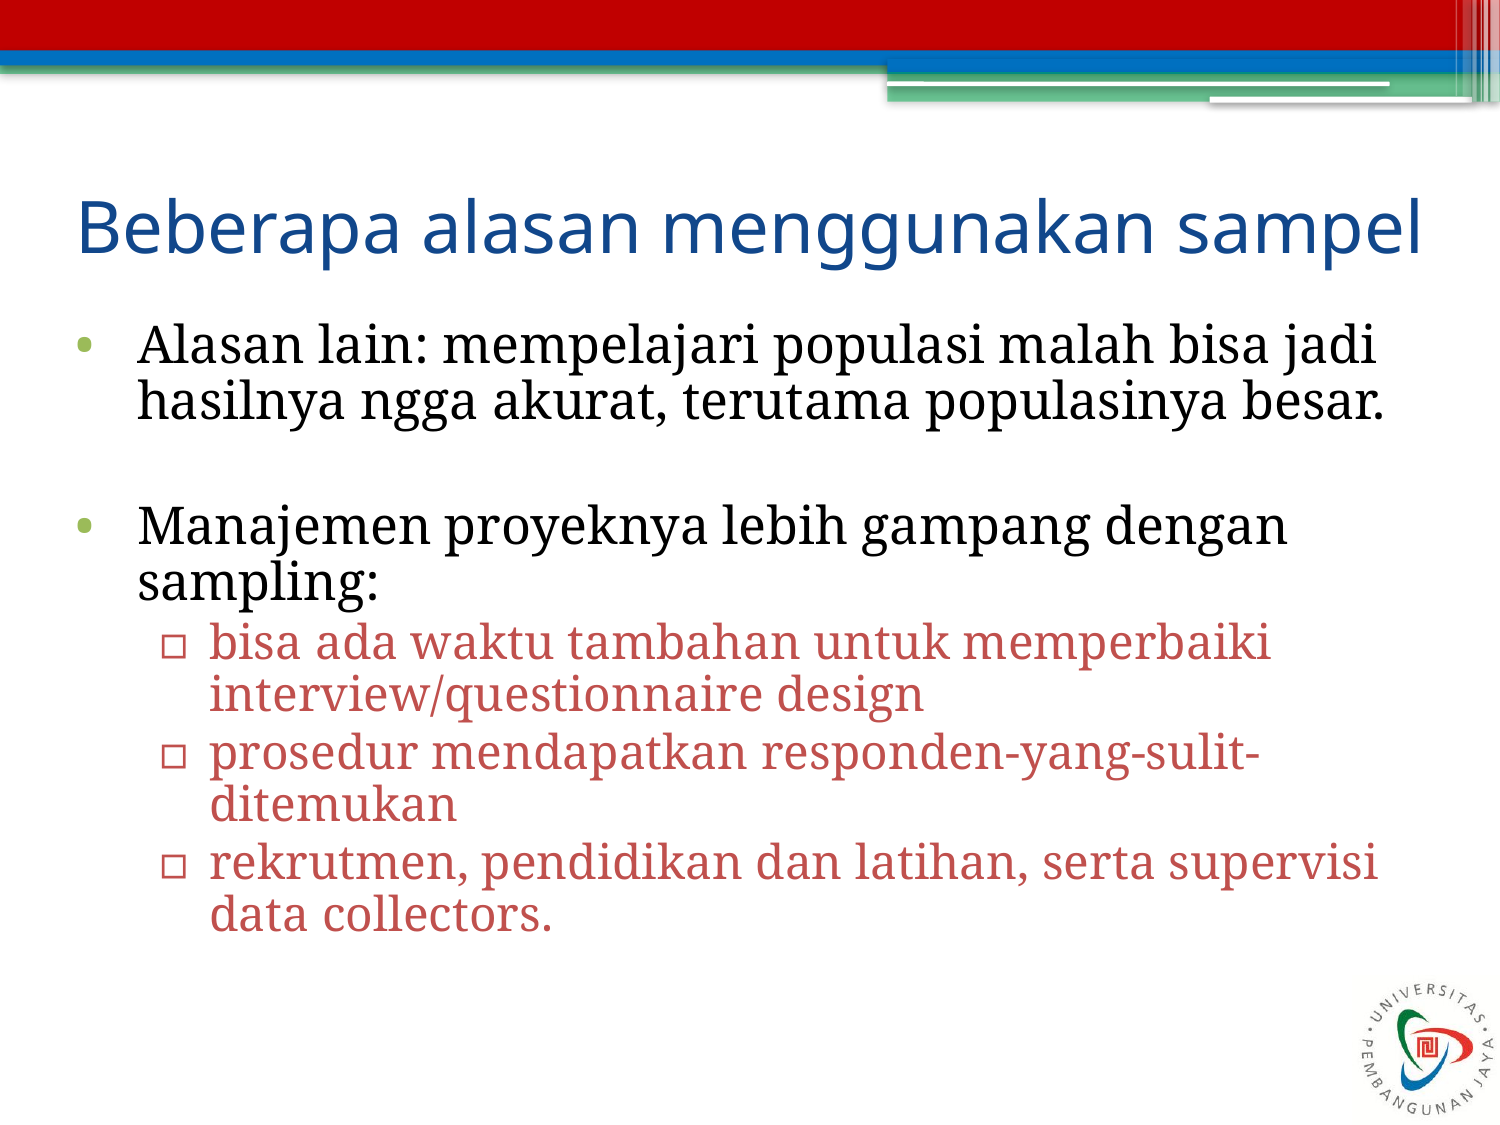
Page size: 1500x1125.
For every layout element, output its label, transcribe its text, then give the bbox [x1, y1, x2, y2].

picture [1352, 975, 1500, 1125]
list Alasan lain: mempelajari populasi malah bisa jadi hasilnya ngga akurat, terutama populasinya besar. Manajemen proyeknya lebih gampang dengan sampling: bisa ada waktu tambahan untuk memperbaiki interview/questionnaire design prosedur mendapatkan responden-yang-sulit-ditemukan rekrutmen, pendidikan dan latihan, serta supervisi data collectors. [75, 318, 1425, 1029]
title Beberapa alasan menggunakan sampel [75, 137, 1425, 313]
